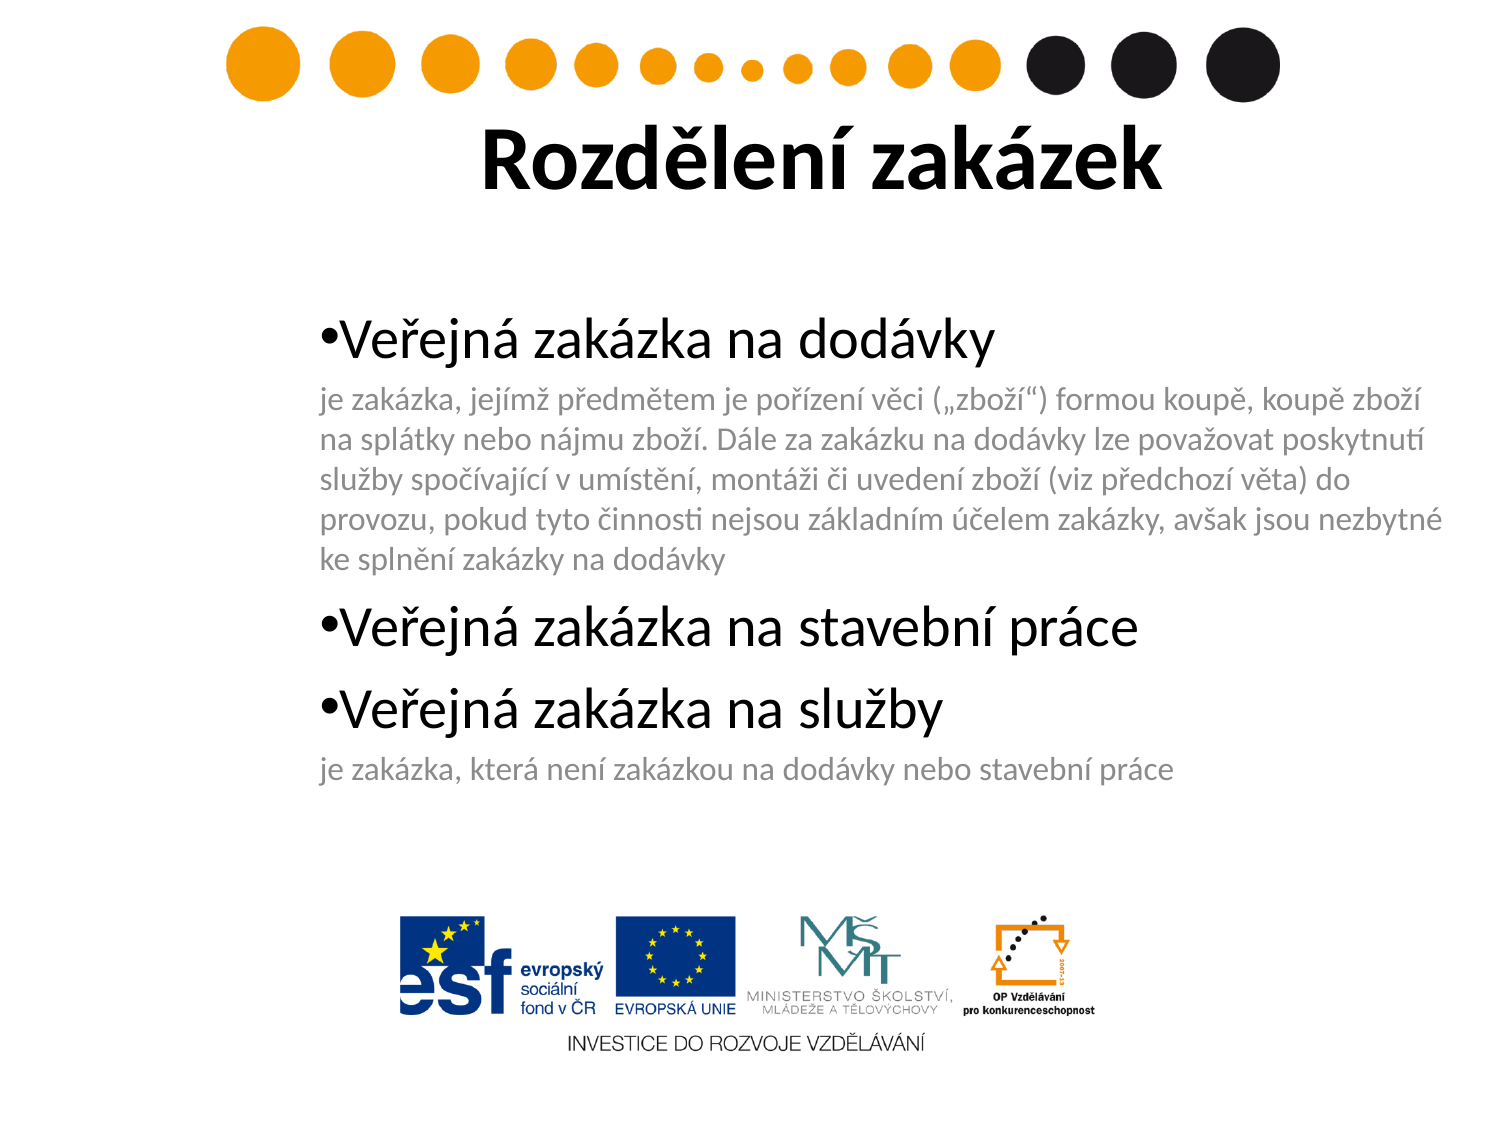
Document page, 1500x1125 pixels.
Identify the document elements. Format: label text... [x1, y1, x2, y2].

subtitle Veřejná zakázka na dodávky je zakázka, jejímž předmětem je pořízení věci („zboží“) formou koupě, koupě zboží na splátky nebo nájmu zboží. Dále za zakázku na dodávky lze považovat poskytnutí služby spočívající v umístění, montáži či uvedení zboží (viz předchozí věta) do provozu, pokud tyto činnosti nejsou základním účelem zakázky, avšak jsou nezbytné ke splnění zakázky na dodávky Veřejná zakázka na stavební práce Veřejná zakázka na služby je zakázka, která není zakázkou na dodávky nebo stavební práce [304, 292, 1466, 927]
picture [398, 927, 1099, 1052]
title Rozdělení zakázek [175, 49, 1470, 256]
picture [222, 23, 1282, 49]
